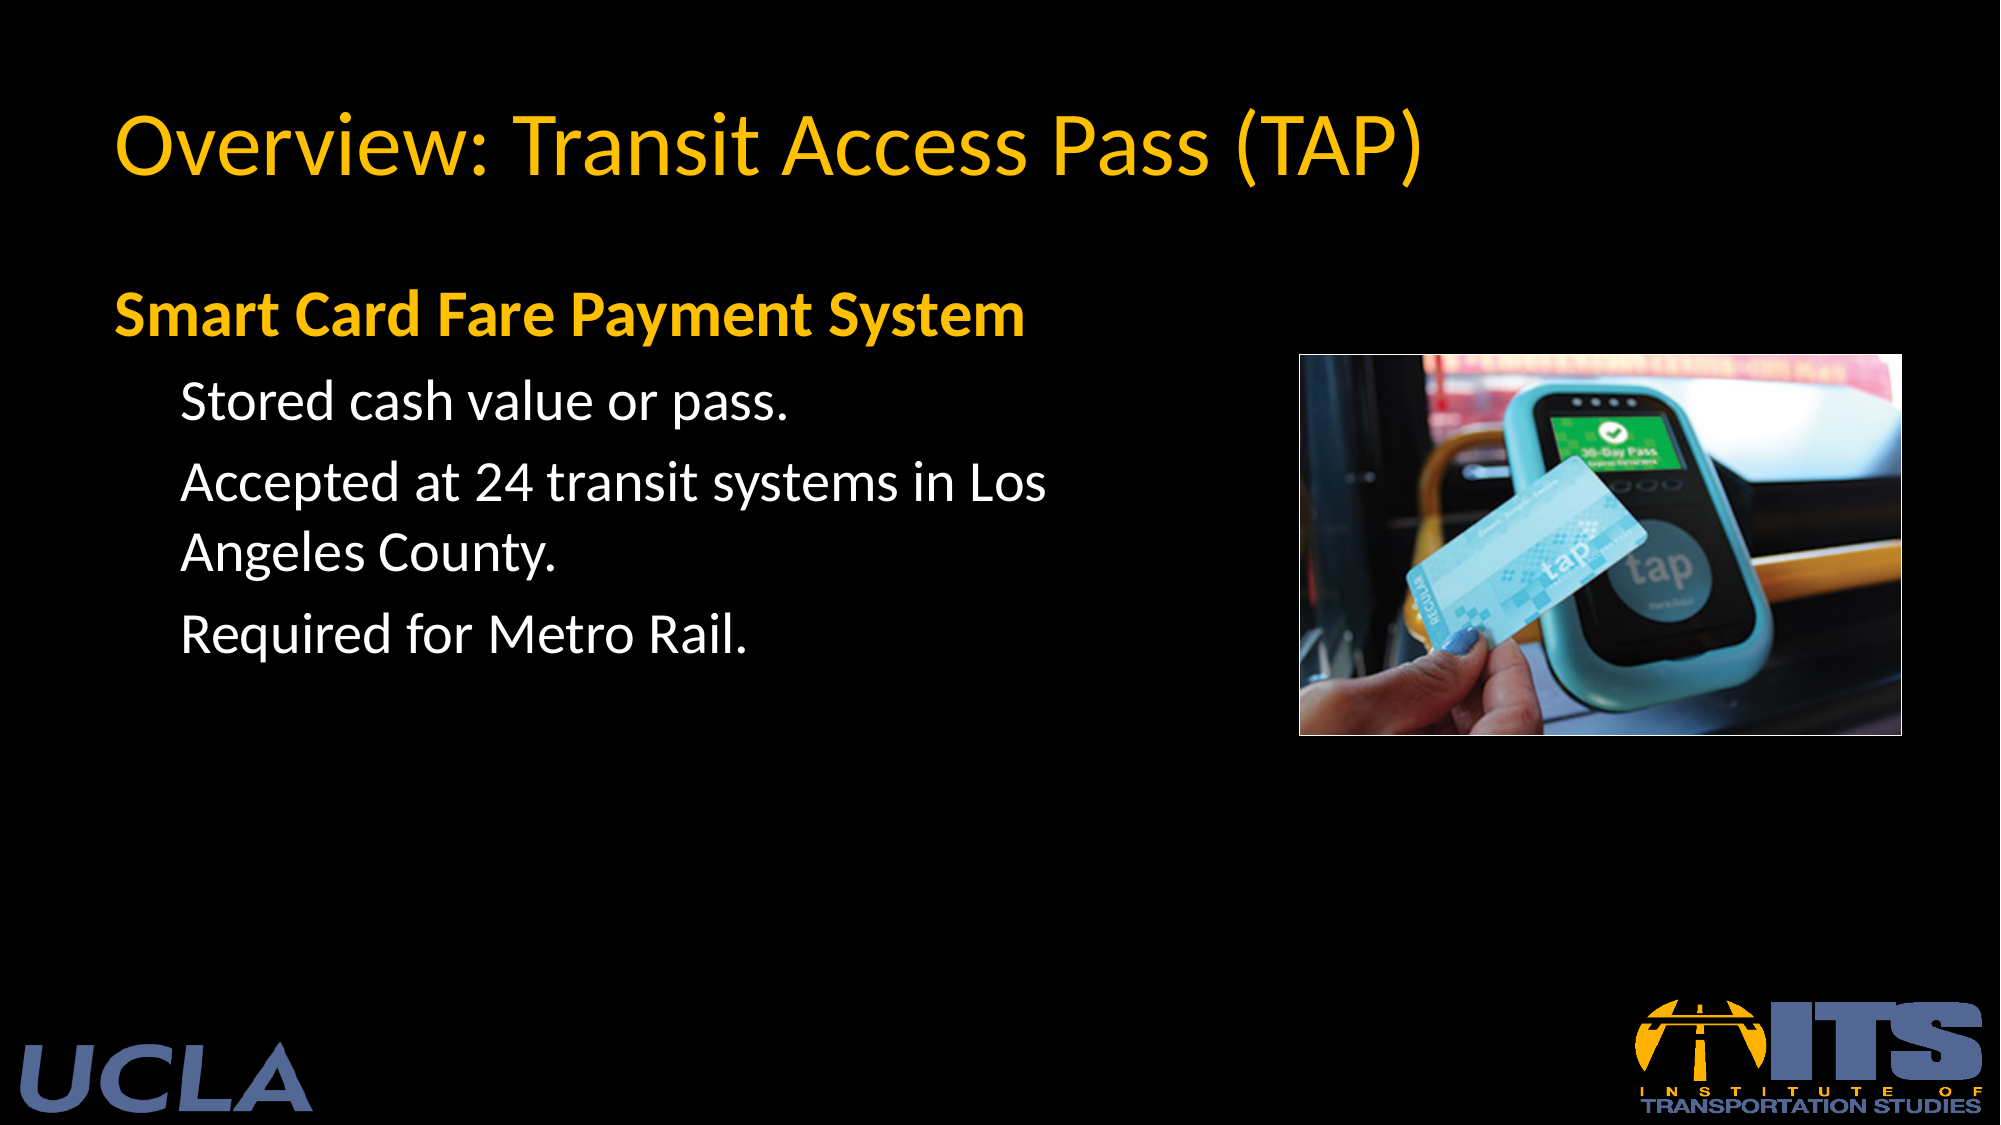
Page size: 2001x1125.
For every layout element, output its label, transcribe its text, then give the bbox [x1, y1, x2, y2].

picture [1599, 900, 2001, 1125]
title Overview: Transit Access Pass (TAP) [99, 44, 1901, 233]
picture [1299, 355, 1901, 735]
picture [0, 1012, 367, 1125]
list Smart Card Fare Payment System Stored cash value or pass. Accepted at 24 transit systems in Los Angeles County. Required for Metro Rail. [99, 262, 1230, 951]
